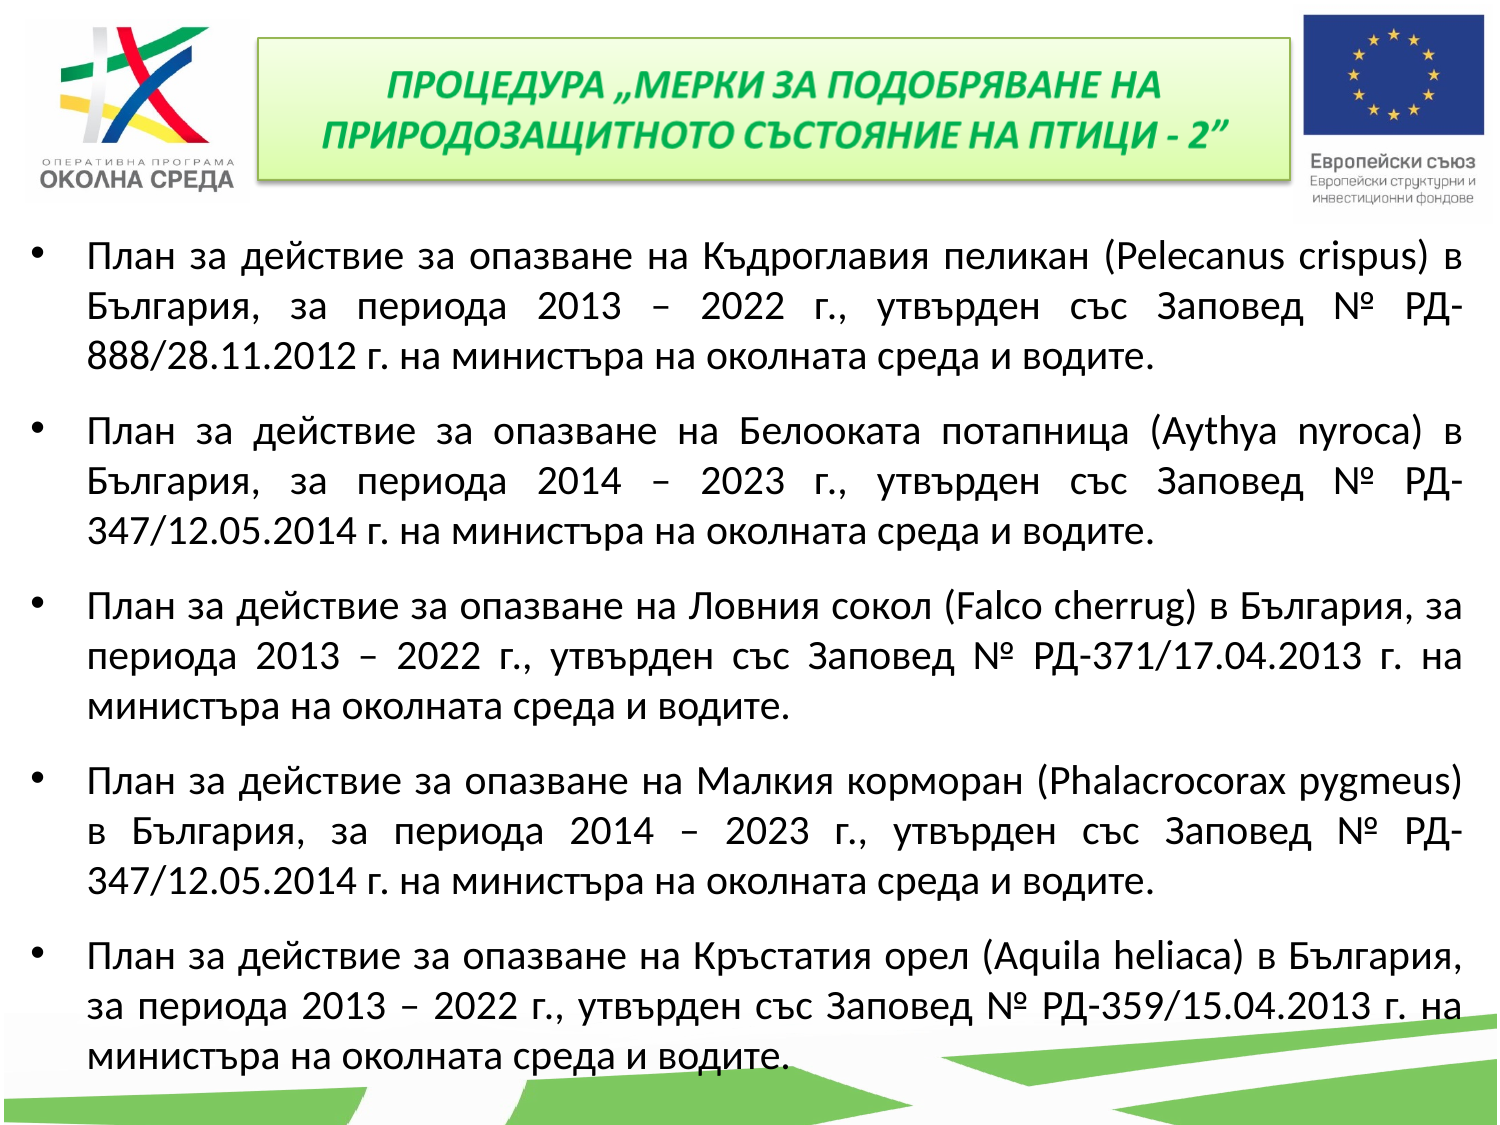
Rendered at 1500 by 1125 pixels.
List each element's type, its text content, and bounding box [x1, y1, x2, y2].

list План за действие за опазване на Къдроглавия пеликан (Pelecanus crispus) в България, за периода 2013 – 2022 г., утвърден със Заповед № РД-888/28.11.2012 г. на министъра на околната среда и водите. План за действие за опазване на Белооката потапница (Aythya nyroca) в България, за периода 2014 – 2023 г., утвърден със Заповед № РД-347/12.05.2014 г. на министъра на околната среда и водите. План за действие за опазване на Ловния сокол (Falco cherrug) в България, за периода 2013 – 2022 г., утвърден със Заповед № РД-371/17.04.2013 г. на министъра на околната среда и водите. План за действие за опазване на Малкия корморан (Phalacrocorax pygmeus) в България, за периода 2014 – 2023 г., утвърден със Заповед № РД-347/12.05.2014 г. на министъра на околната среда и водите. План за действие за опазване на Кръстатия орел (Aquila heliaca) в България, за периода 2013 – 2022 г., утвърден със Заповед № РД-359/15.04.2013 г. на министъра на околната среда и водите. [15, 219, 1480, 1012]
picture [24, 3, 1493, 224]
picture [3, 1013, 1497, 1125]
